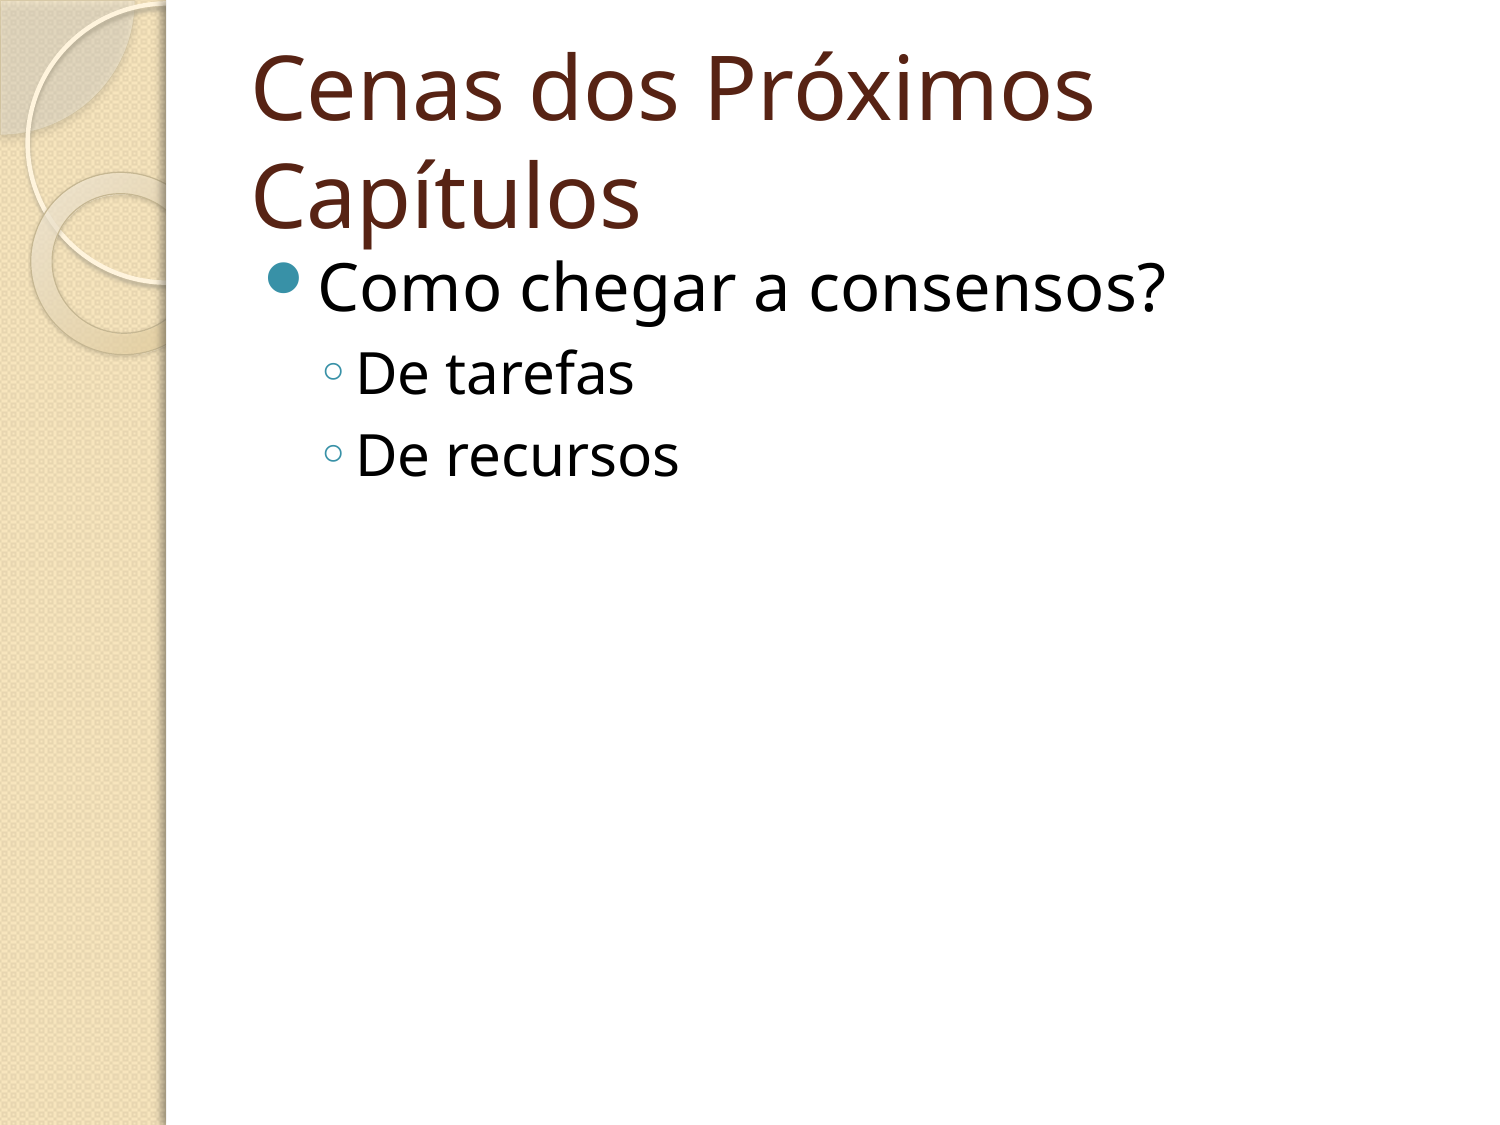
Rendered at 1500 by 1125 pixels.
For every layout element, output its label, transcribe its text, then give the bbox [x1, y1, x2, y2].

title Cenas dos Próximos Capítulos [235, 45, 1466, 233]
list Como chegar a consensos? De tarefas De recursos [235, 237, 1466, 1025]
